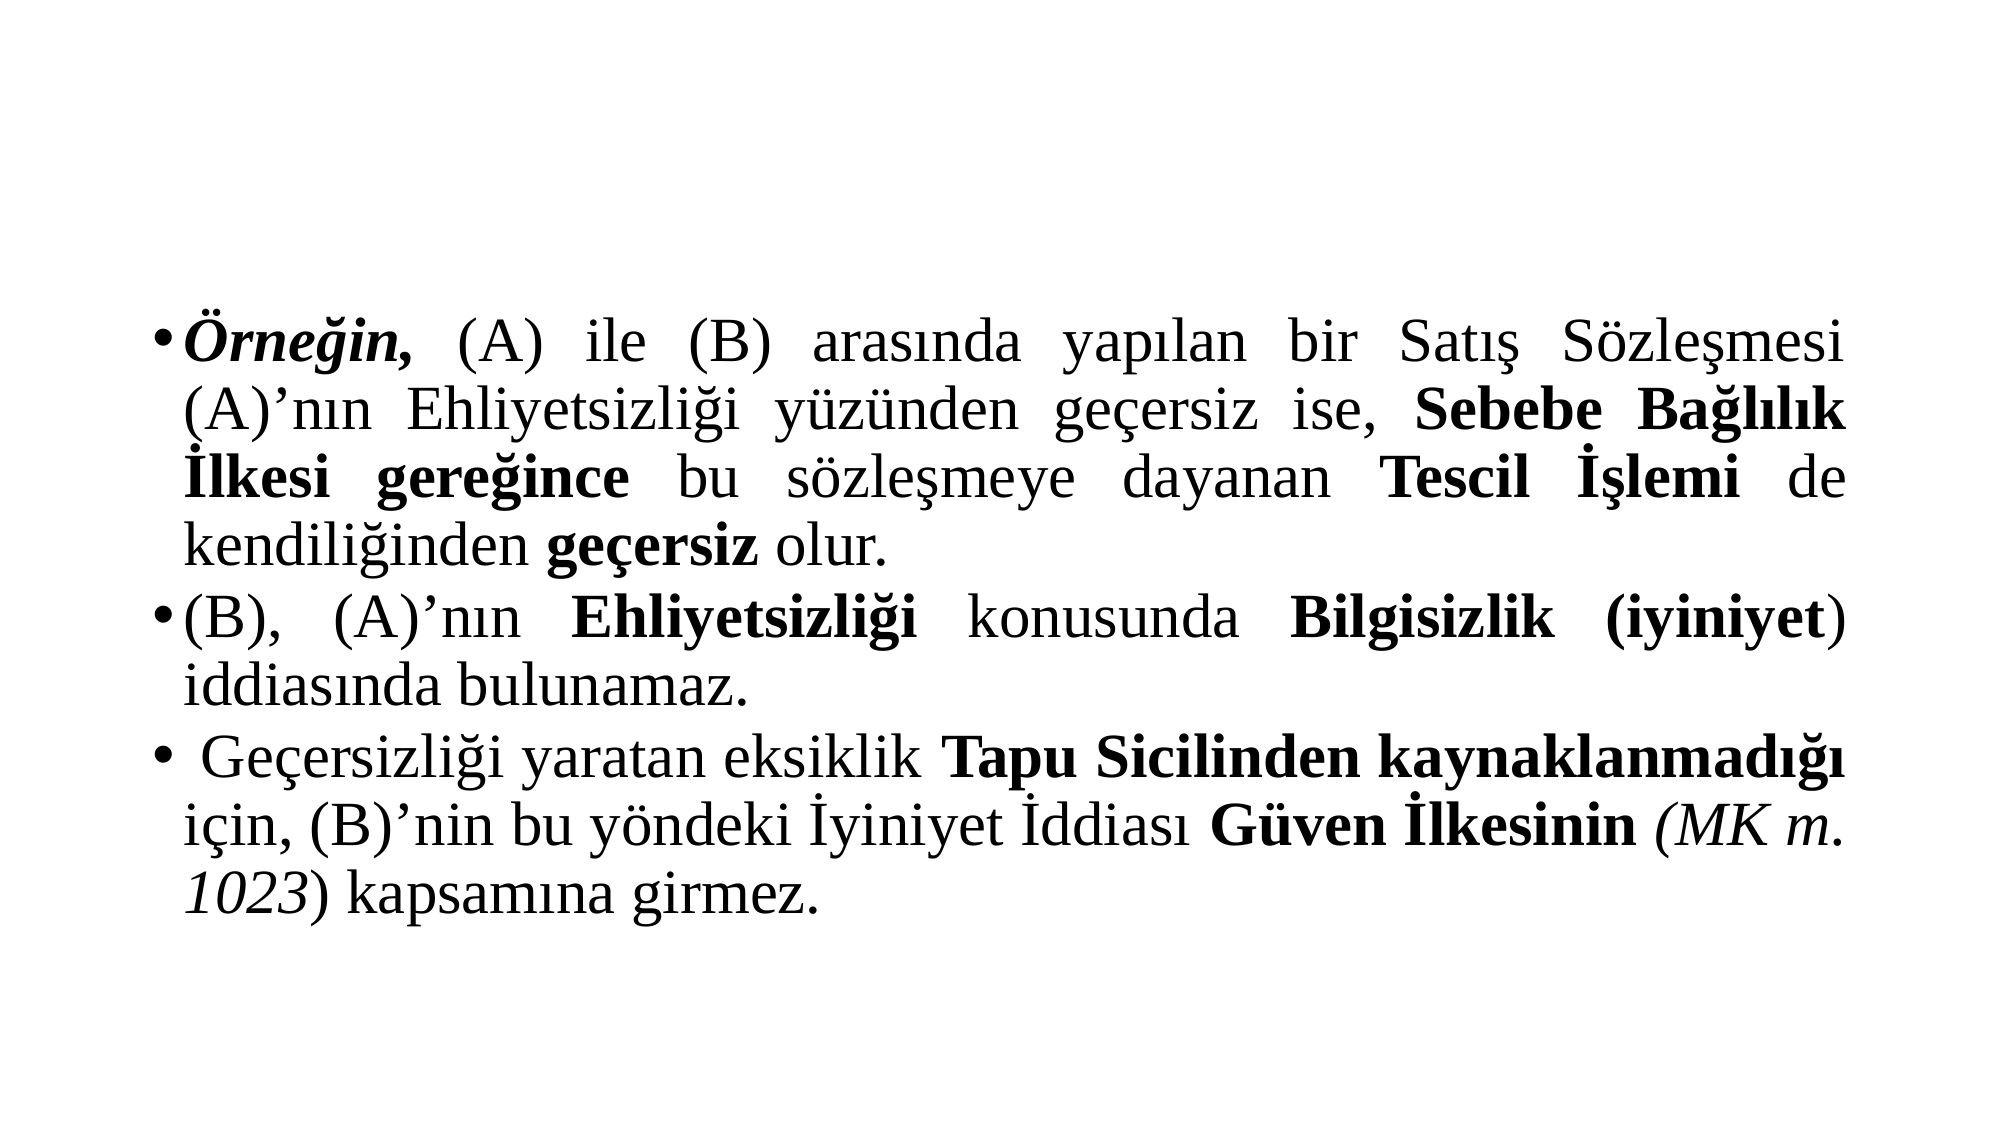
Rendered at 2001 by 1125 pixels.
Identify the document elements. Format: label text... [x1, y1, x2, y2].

list Örneğin, (A) ile (B) arasında yapılan bir Satış Sözleşmesi (A)’nın Ehliyetsizliği yüzünden geçersiz ise, Sebebe Bağlılık İlkesi gereğince bu sözleşmeye dayanan Tescil İşlemi de kendiliğinden geçersiz olur. (B), (A)’nın Ehliyetsizliği konusunda Bilgisizlik (iyiniyet) iddiasında bulunamaz. Geçersizliği yaratan eksiklik Tapu Sicilinden kaynaklanmadığı için, (B)’nin bu yöndeki İyiniyet İddiası Güven İlkesinin (MK m. 1023) kapsamına girmez. [137, 299, 1863, 1014]
